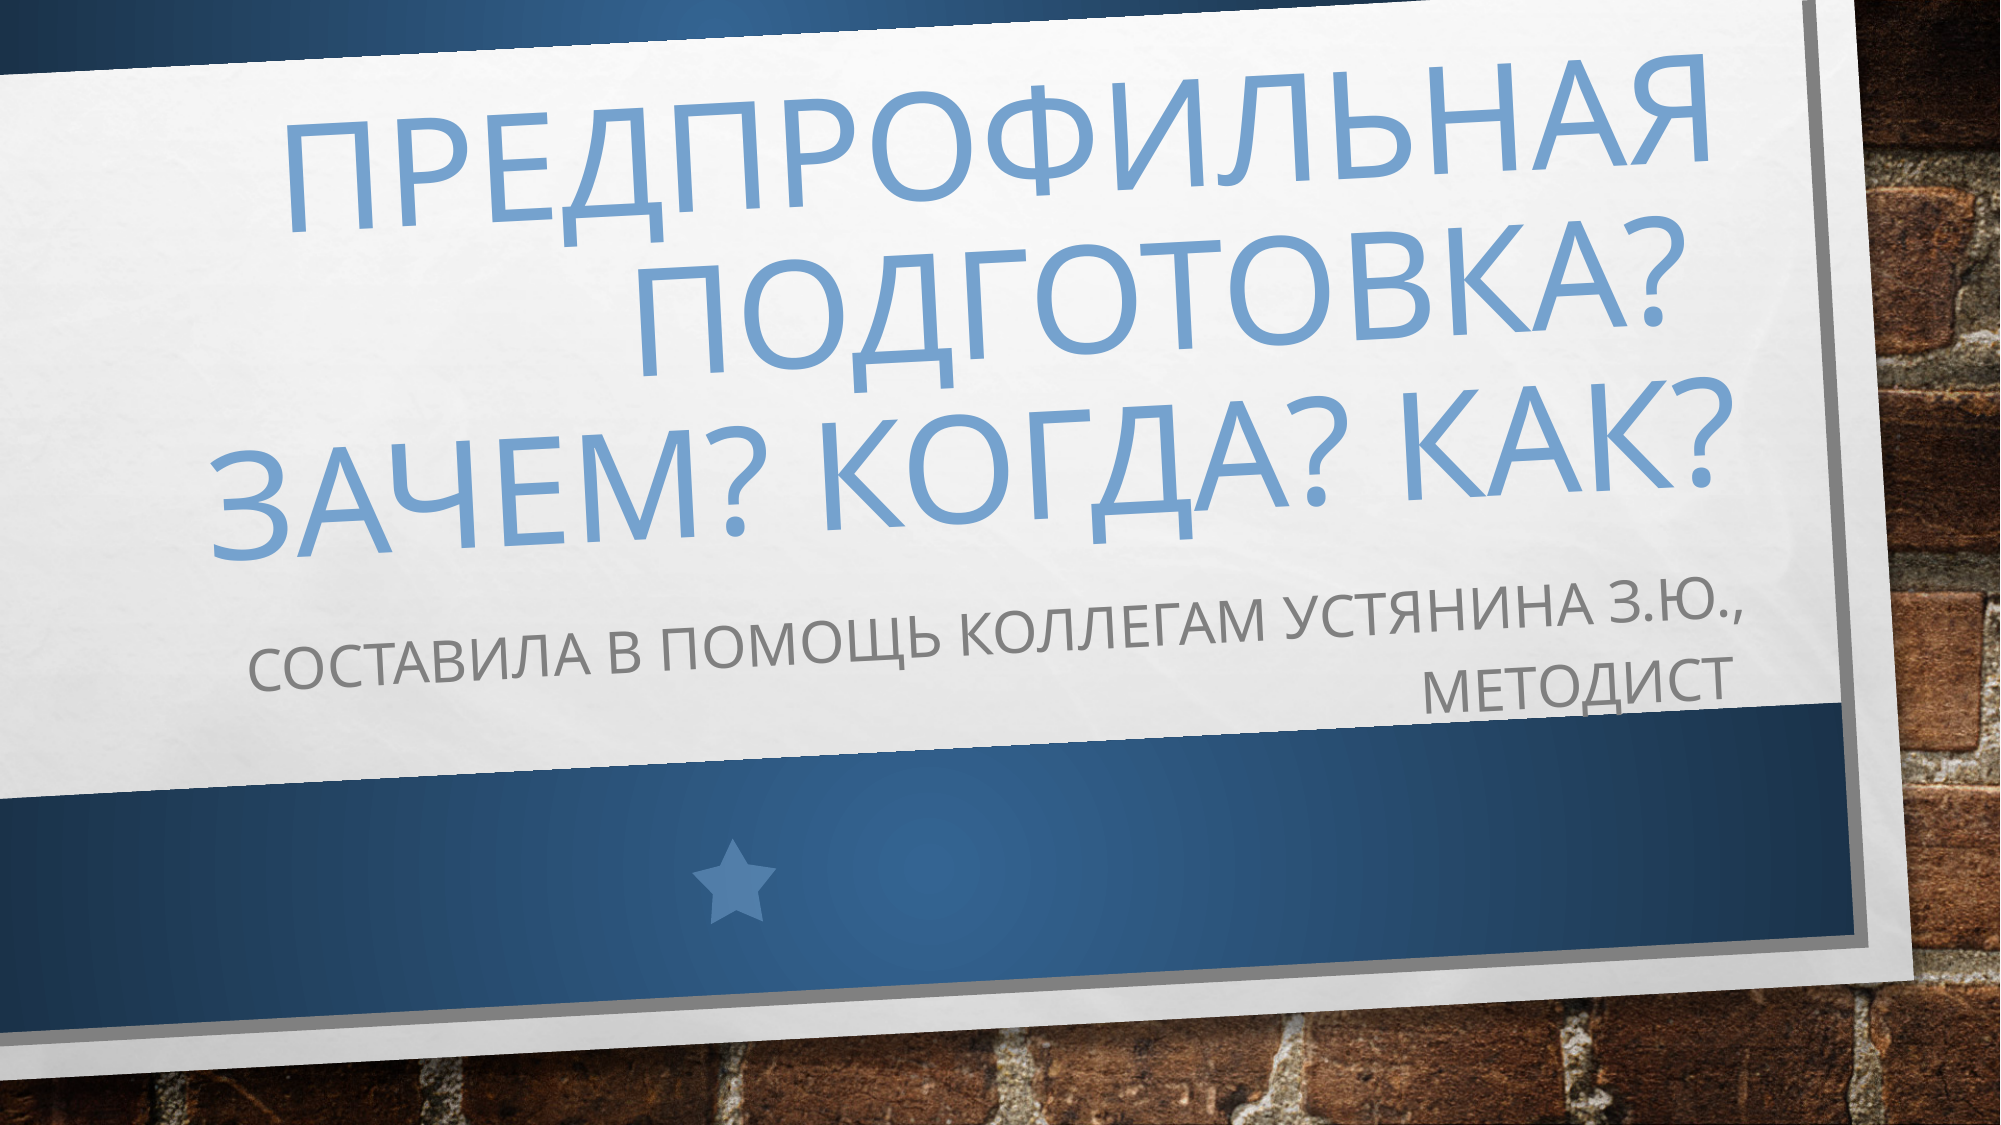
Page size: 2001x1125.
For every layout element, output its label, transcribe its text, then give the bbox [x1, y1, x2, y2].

title Предпрофильная подготовка? Зачем? Когда? Как? [132, 10, 1758, 605]
picture [0, 0, 2000, 1125]
subtitle Составила в помощь коллегам Устянина З.Ю., методист [159, 533, 1763, 708]
